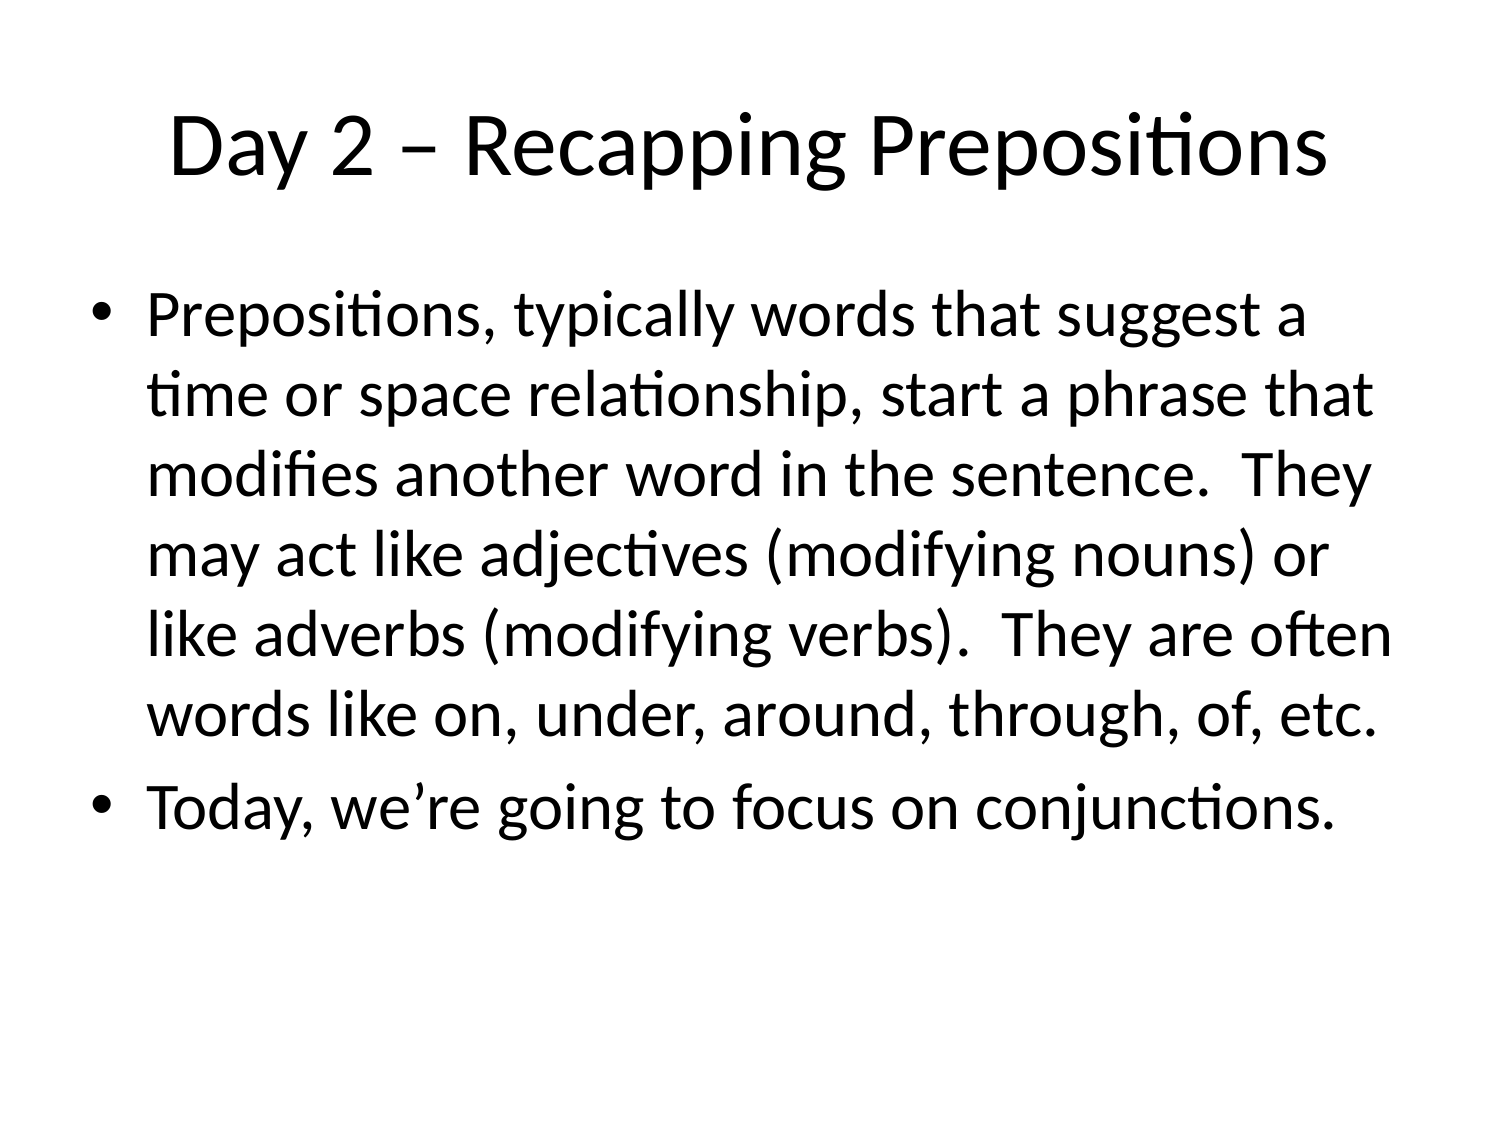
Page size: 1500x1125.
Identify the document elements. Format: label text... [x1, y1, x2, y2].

title Day 2 – Recapping Prepositions [75, 45, 1425, 233]
list Prepositions, typically words that suggest a time or space relationship, start a phrase that modifies another word in the sentence. They may act like adjectives (modifying nouns) or like adverbs (modifying verbs). They are often words like on, under, around, through, of, etc. Today, we’re going to focus on conjunctions. [75, 262, 1425, 1005]
